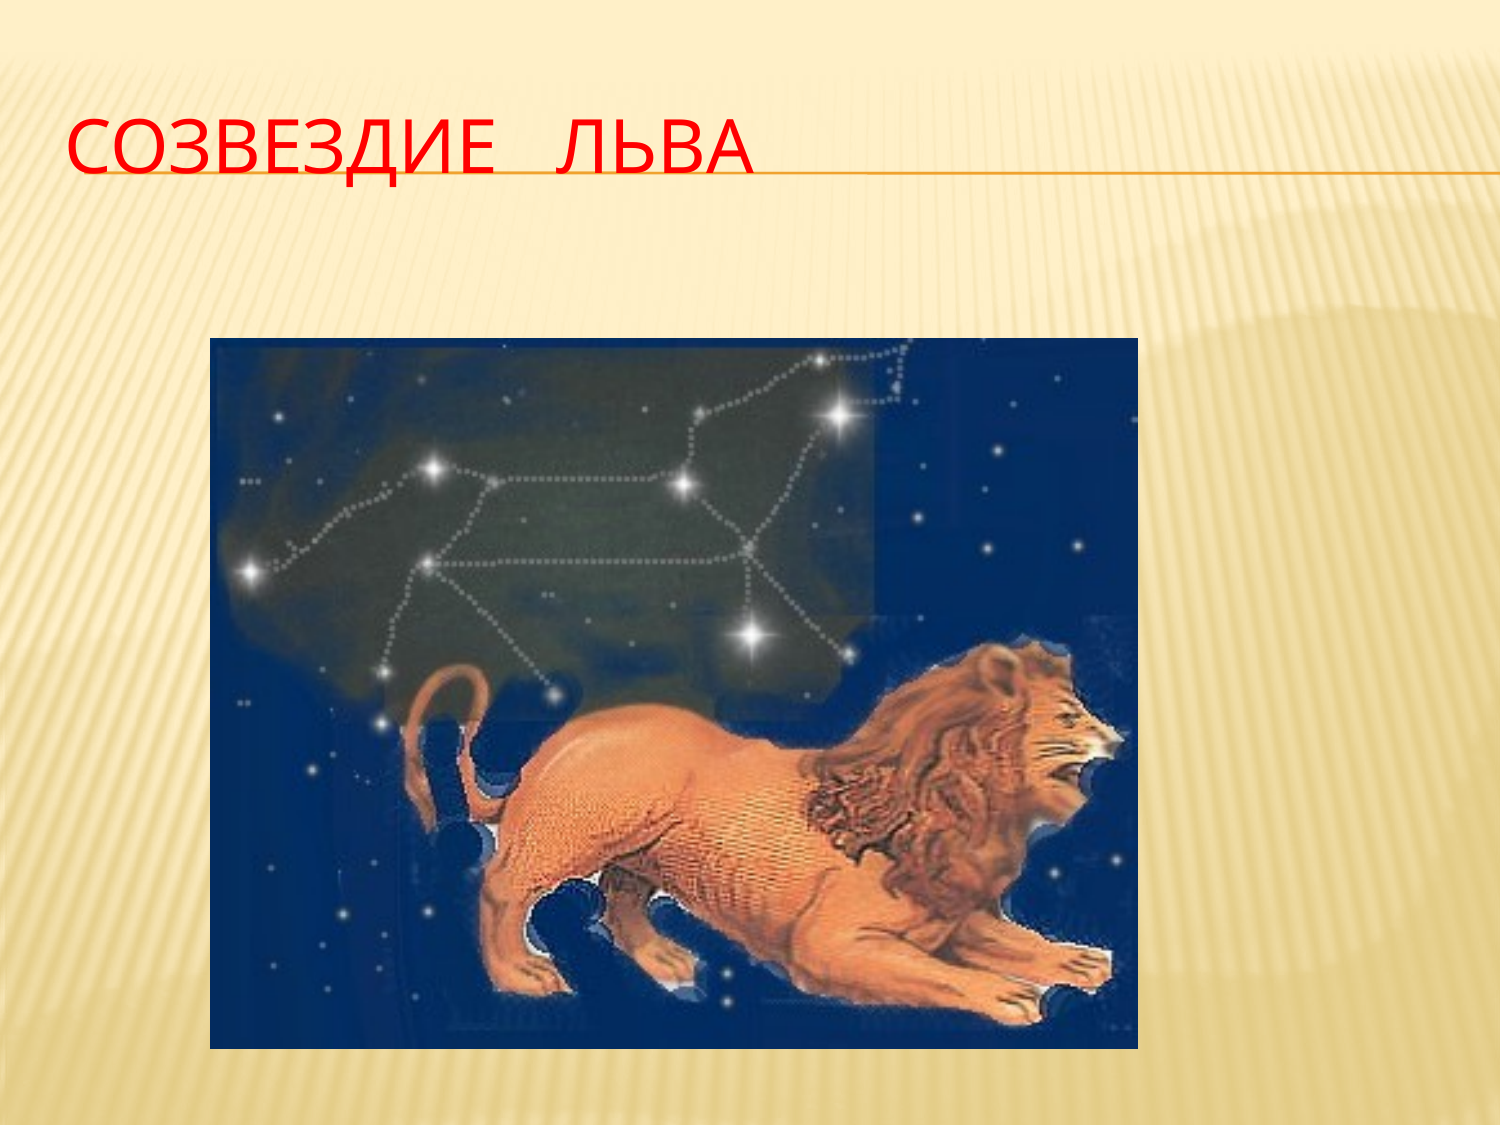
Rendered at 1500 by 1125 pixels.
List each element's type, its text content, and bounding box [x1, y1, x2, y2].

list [210, 338, 1138, 1050]
title Созвездие Льва [50, 75, 1475, 213]
